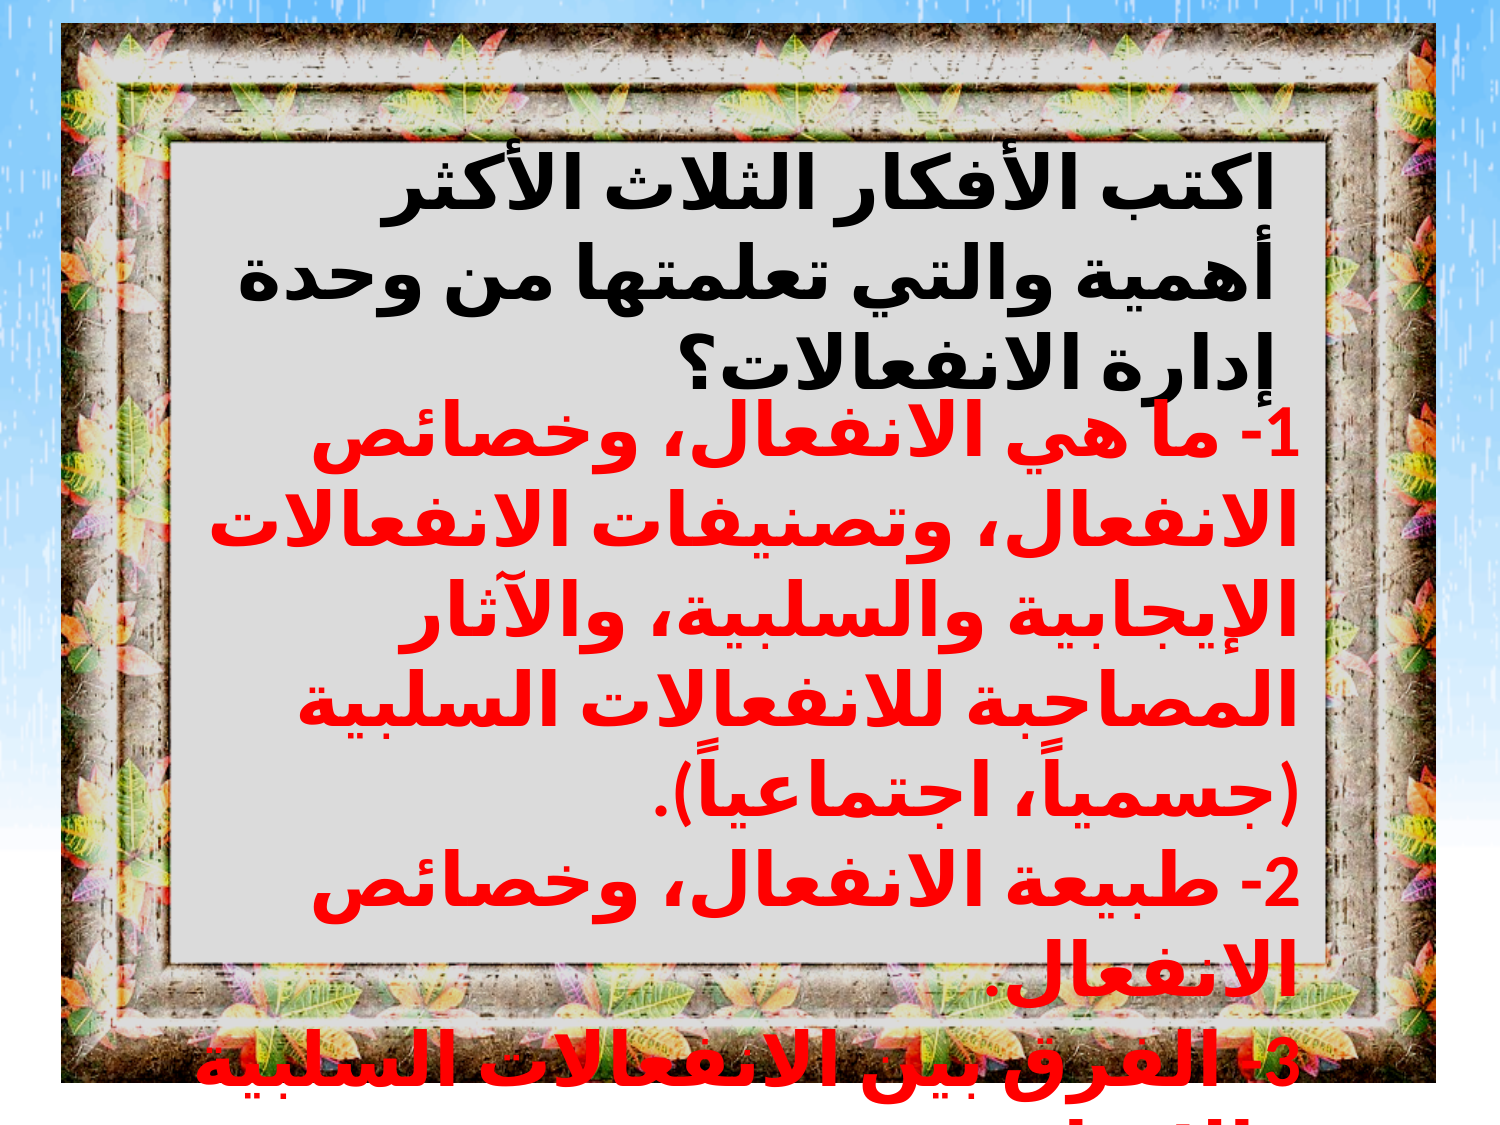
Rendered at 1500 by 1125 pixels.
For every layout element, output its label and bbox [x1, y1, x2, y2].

text_box [60, 23, 1436, 1083]
picture [0, 0, 1500, 1125]
